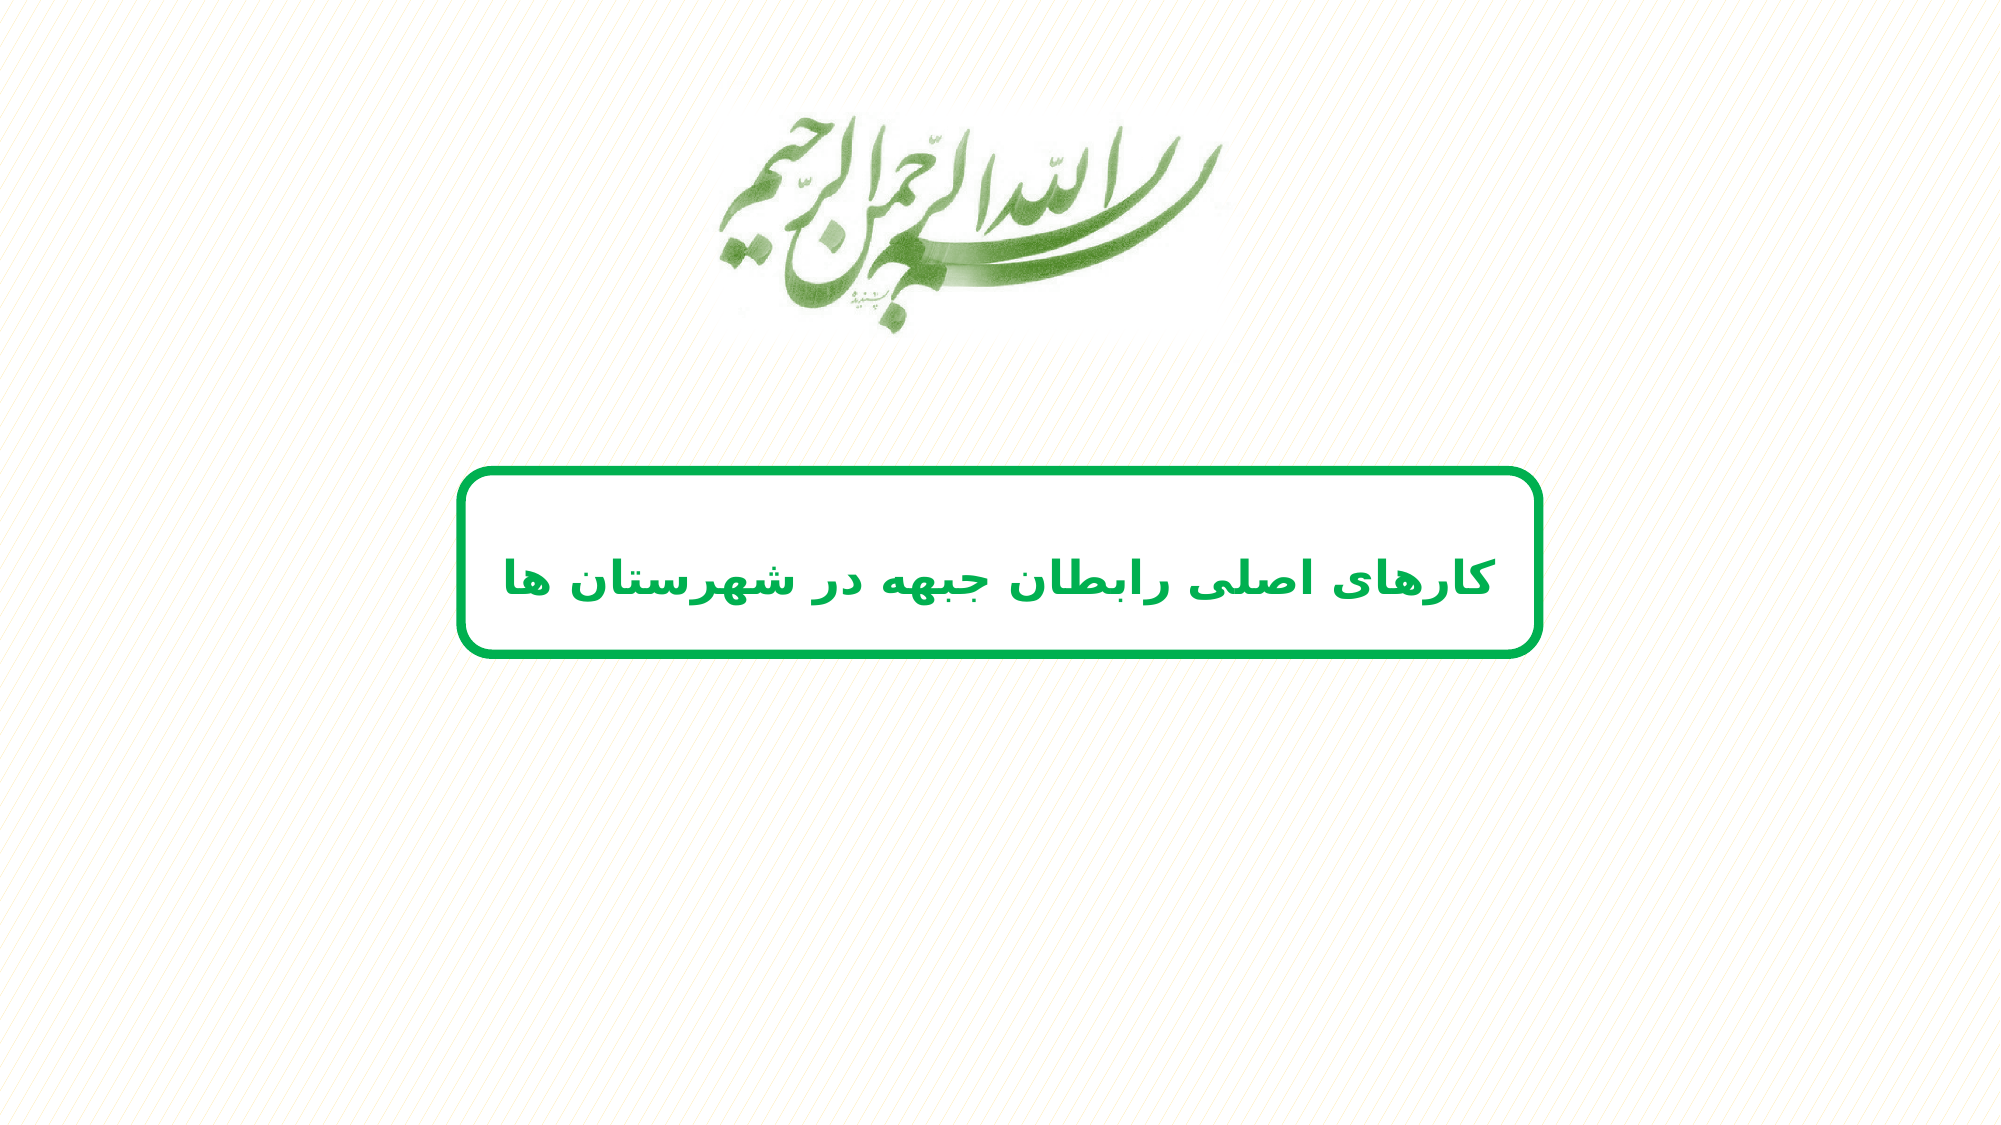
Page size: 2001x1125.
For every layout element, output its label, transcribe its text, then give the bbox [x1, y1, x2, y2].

picture [689, 81, 1251, 363]
text_box کارهای اصلی رابطان جبهه در شهرستان ها [460, 469, 1540, 656]
